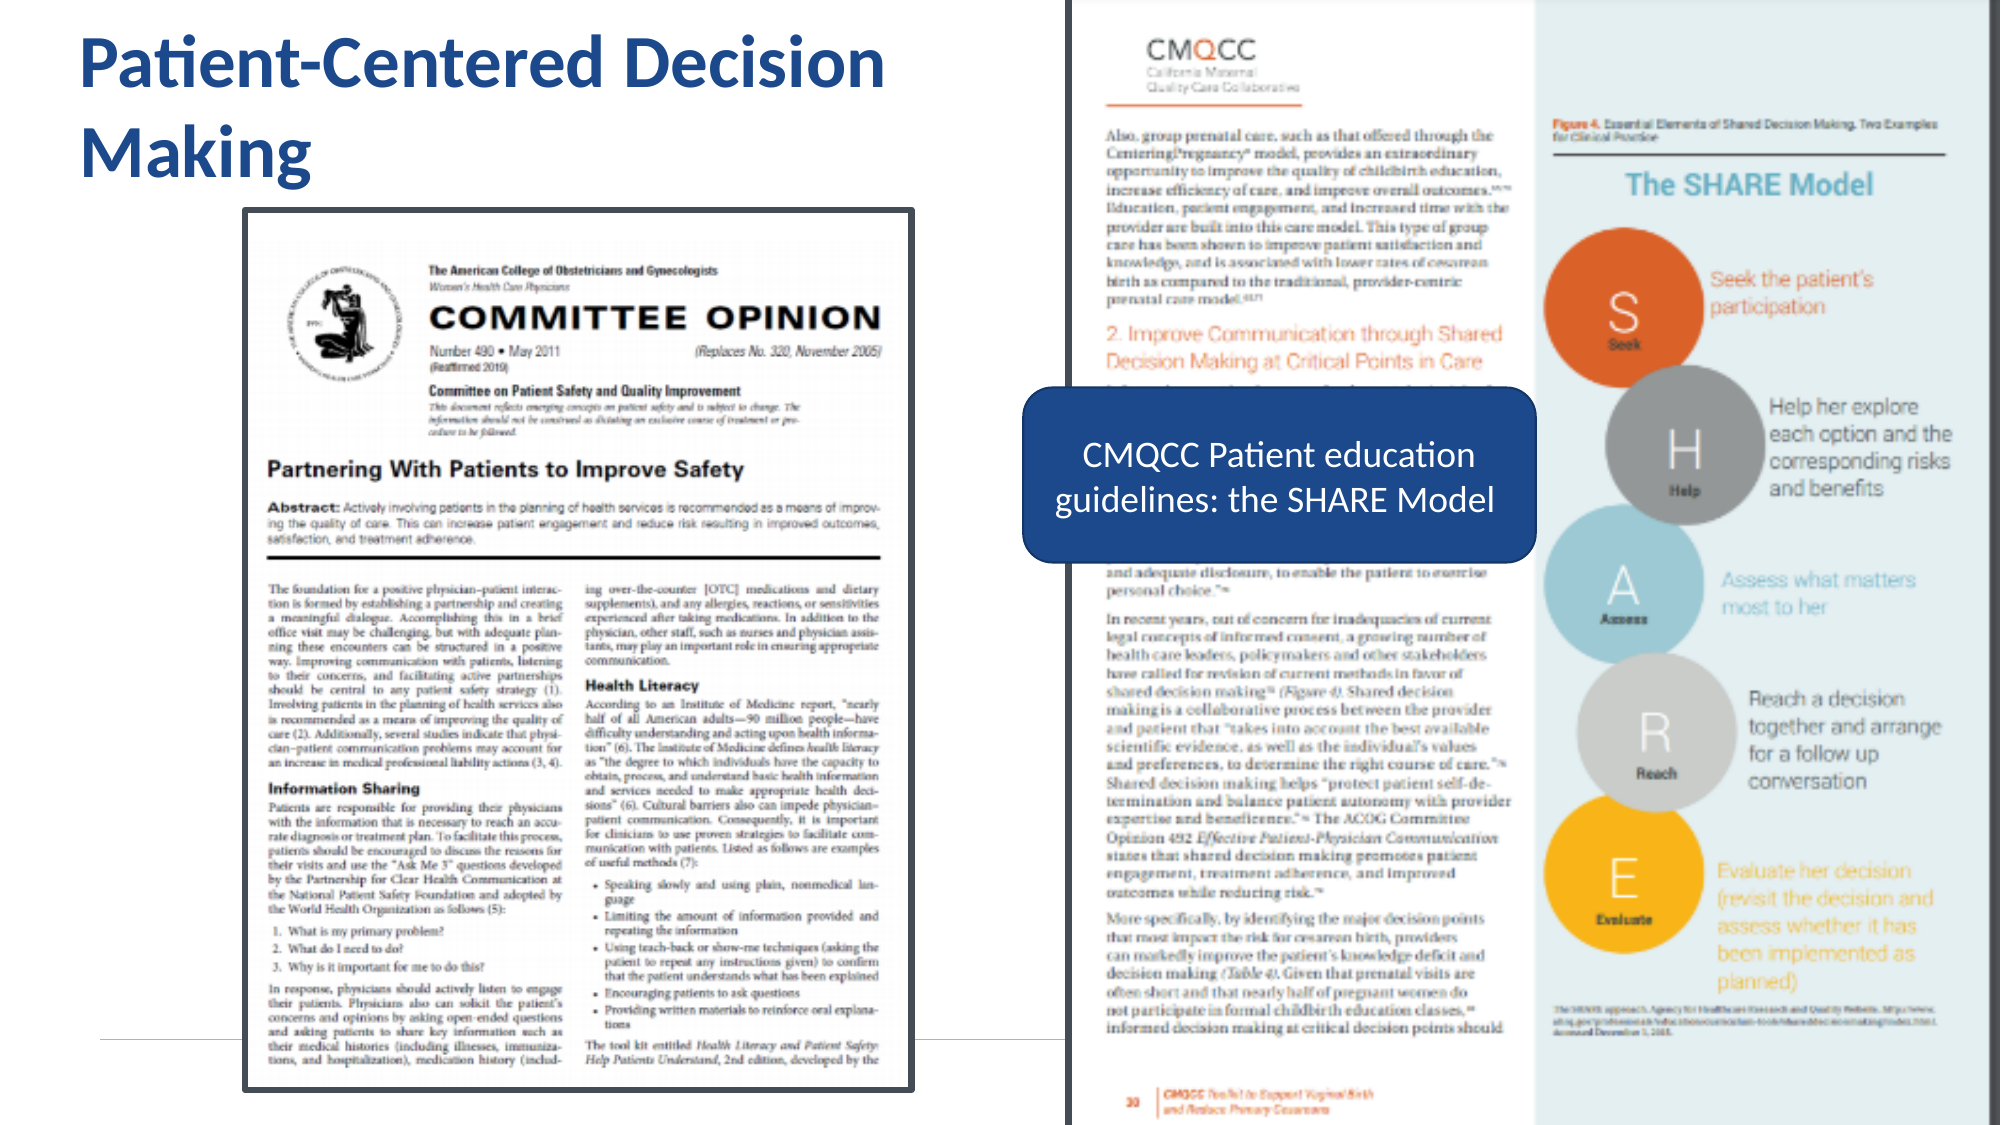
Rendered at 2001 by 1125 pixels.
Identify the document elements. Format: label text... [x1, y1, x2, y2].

picture [248, 212, 909, 1087]
text_box Patient-Centered Decision Making [64, 8, 1065, 197]
text_box CMQCC Patient education guidelines: the SHARE Model [1022, 386, 1071, 564]
picture [1071, 0, 2000, 1125]
